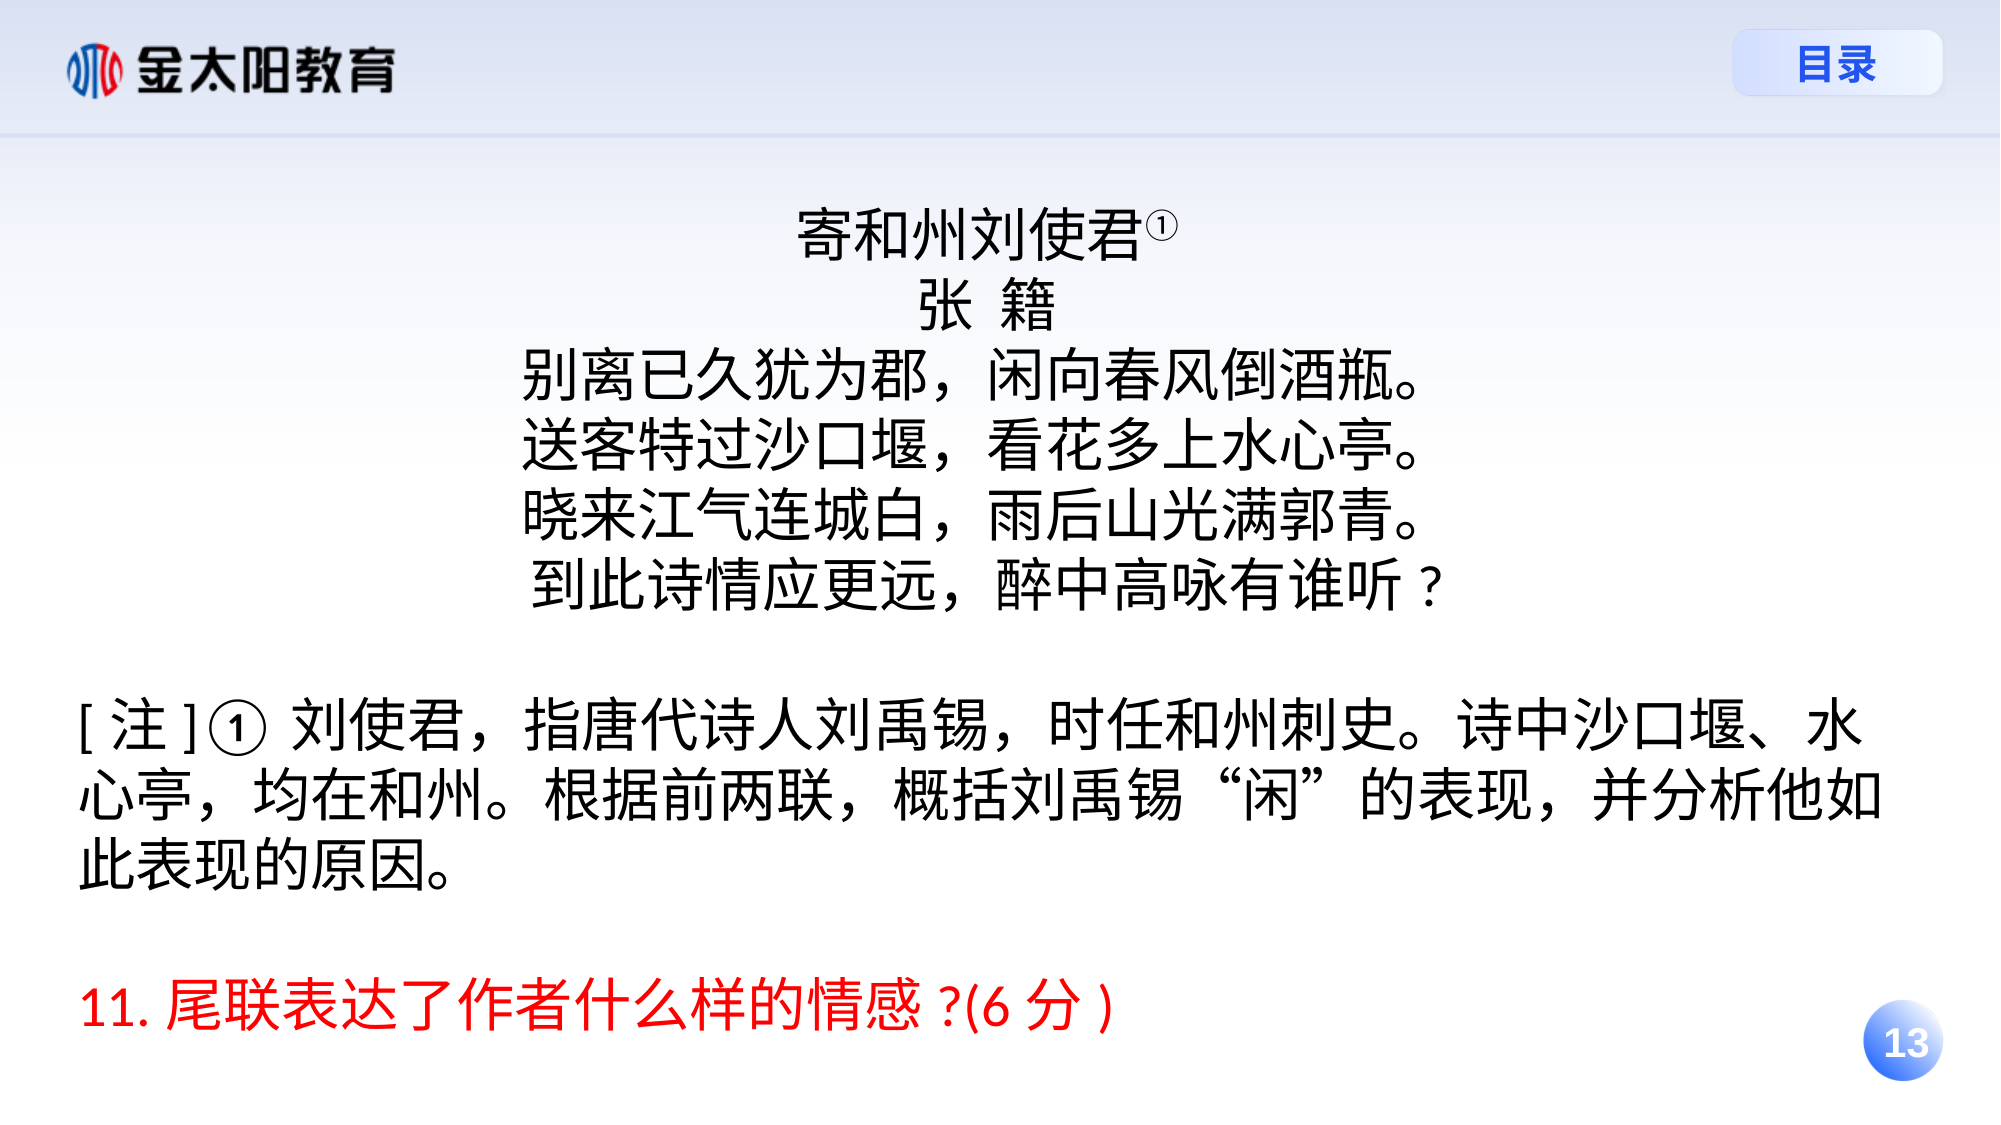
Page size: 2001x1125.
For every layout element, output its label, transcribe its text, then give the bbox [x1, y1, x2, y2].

text_box 寄和州刘使君① 张 籍 别离已久犹为郡，闲向春风倒酒瓶。 送客特过沙口堰，看花多上水心亭。 晓来江气连城白，雨后山光满郭青。 到此诗情应更远，醉中高咏有谁听? [注]①刘使君，指唐代诗人刘禹锡，时任和州刺史。诗中沙口堰、水心亭，均在和州。根据前两联，概括刘禹锡“闲”的表现，并分析他如此表现的原因。 11.尾联表达了作者什么样的情感?(6分) [62, 190, 1912, 1046]
picture [0, 0, 2000, 1125]
